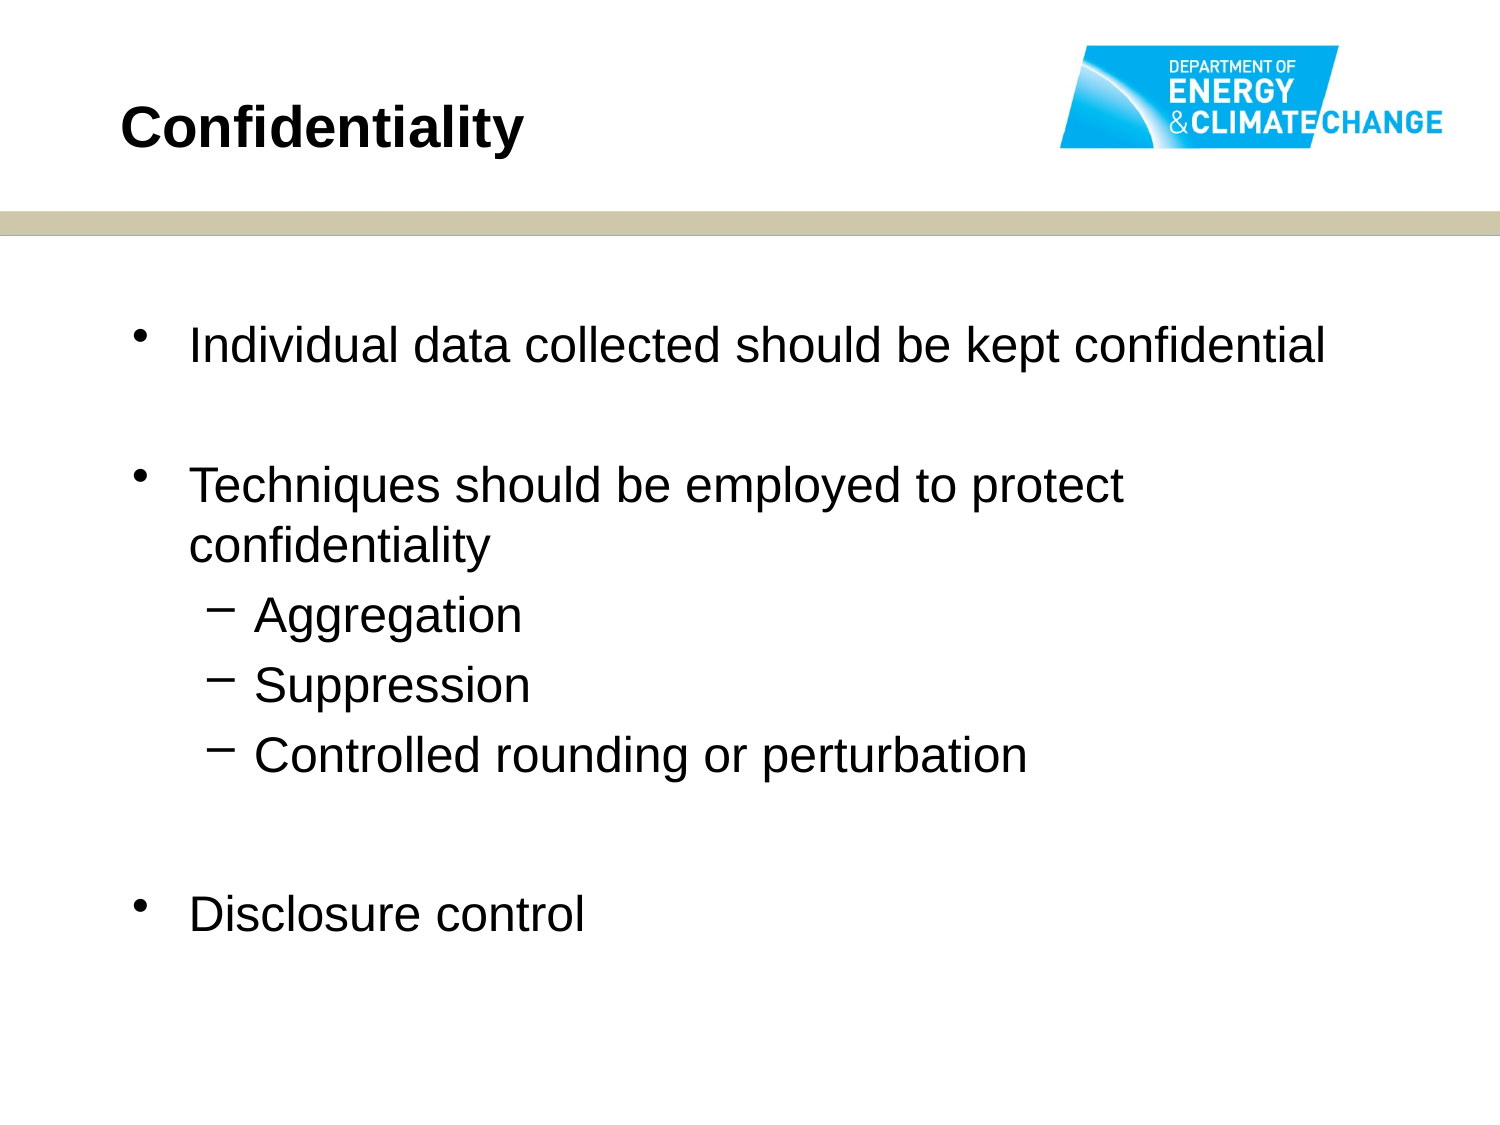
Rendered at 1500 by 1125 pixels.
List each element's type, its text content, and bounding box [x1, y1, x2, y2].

picture [0, 0, 1500, 236]
list Individual data collected should be kept confidential Techniques should be employed to protect confidentiality Aggregation Suppression Controlled rounding or perturbation Disclosure control [116, 304, 1395, 997]
title Confidentiality [105, 81, 992, 166]
